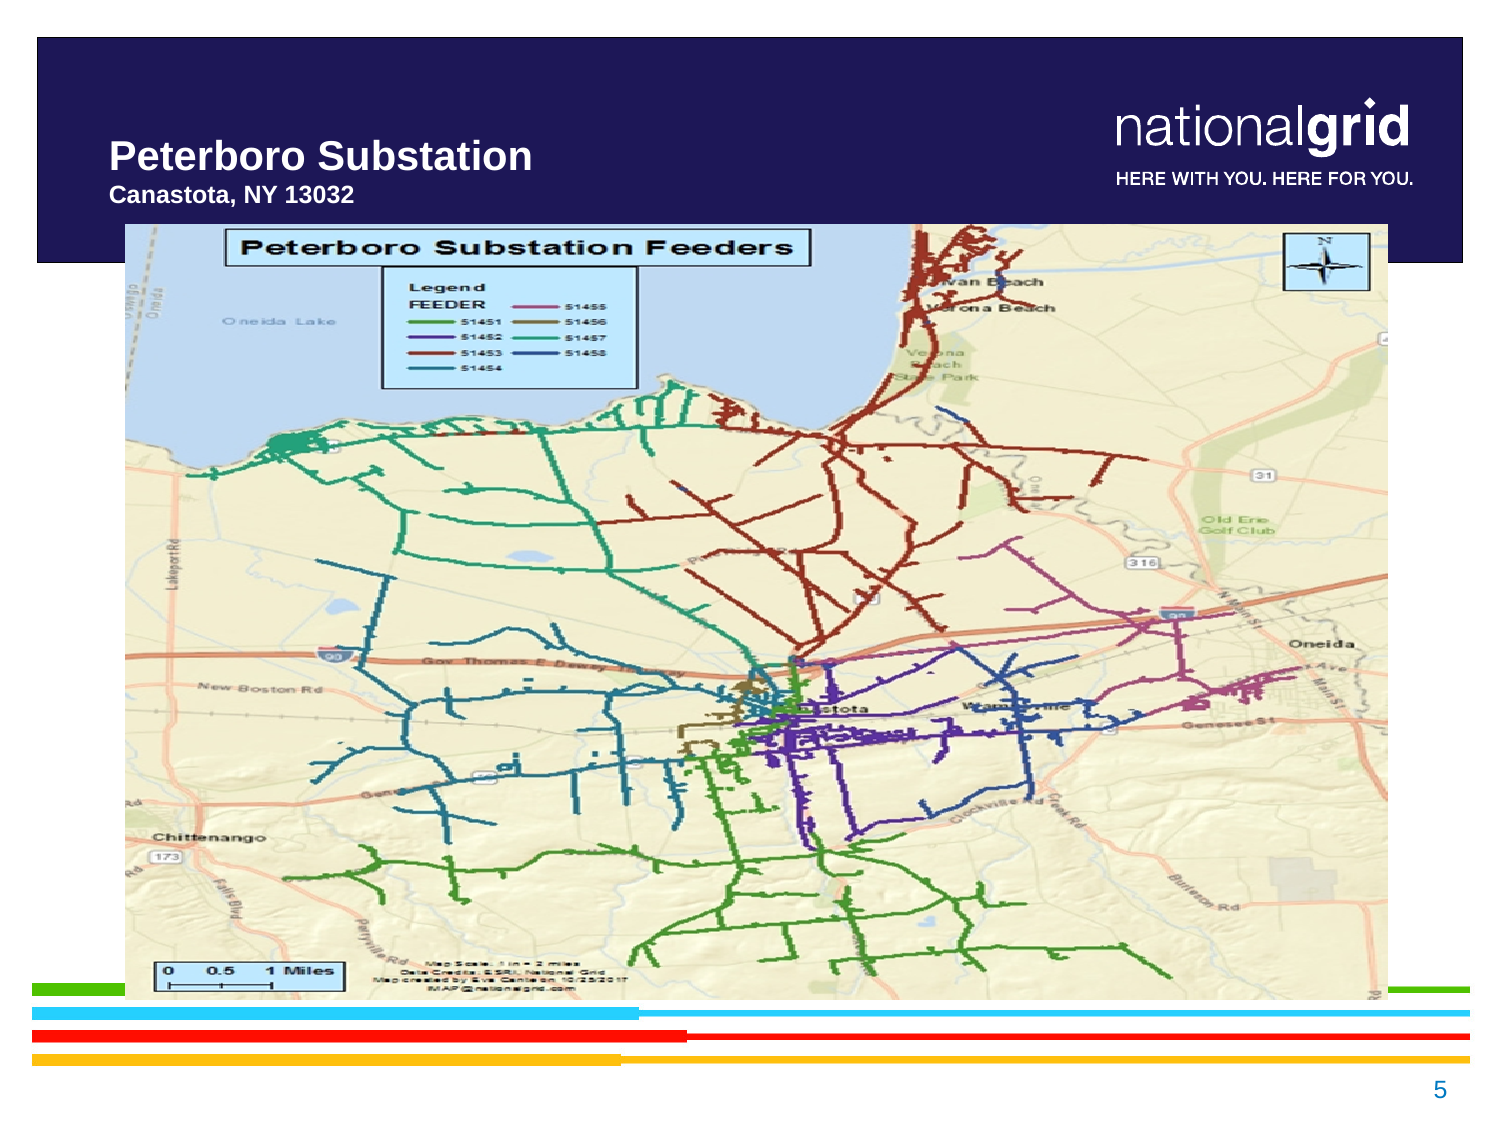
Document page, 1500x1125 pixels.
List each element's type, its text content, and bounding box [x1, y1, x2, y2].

picture [18, 224, 1482, 1072]
slide_number 5 [1112, 1065, 1463, 1125]
title Peterboro Substation Canastota, NY 13032 [93, 131, 1075, 217]
